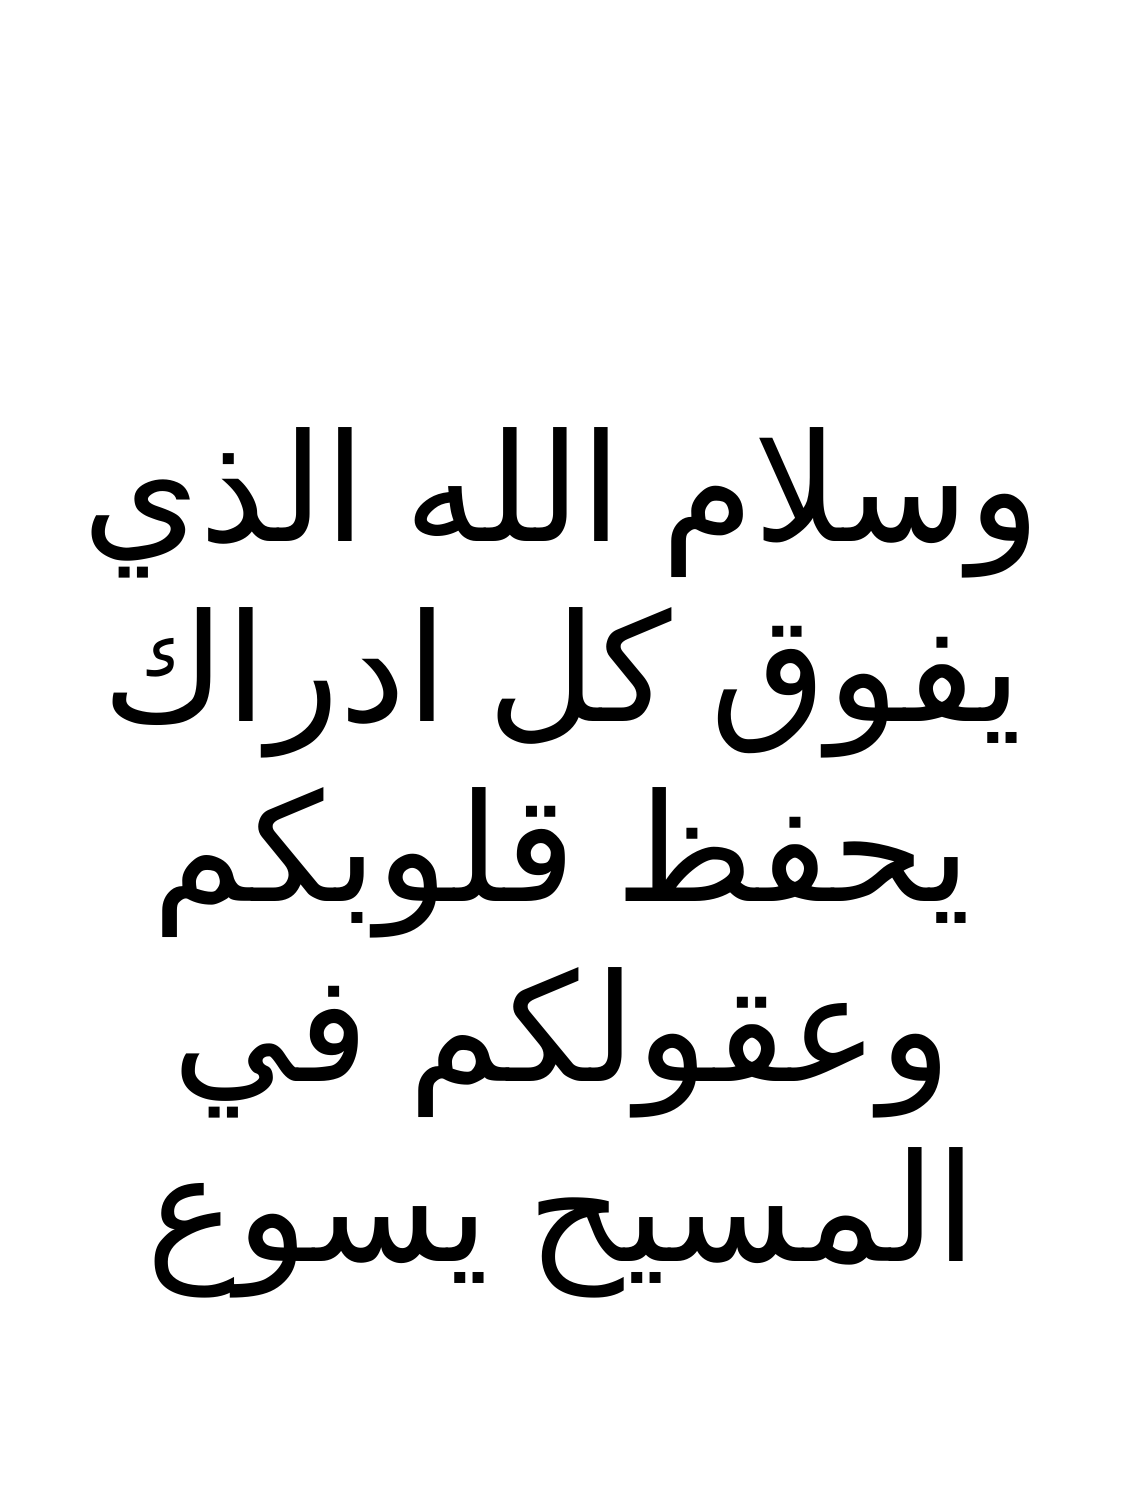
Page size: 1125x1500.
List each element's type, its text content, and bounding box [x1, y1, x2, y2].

list وسلام الله الذي يفوق كل ادراك يحفظ قلوبكم وعقولكم في المسيح يسوع [18, 384, 1107, 1154]
